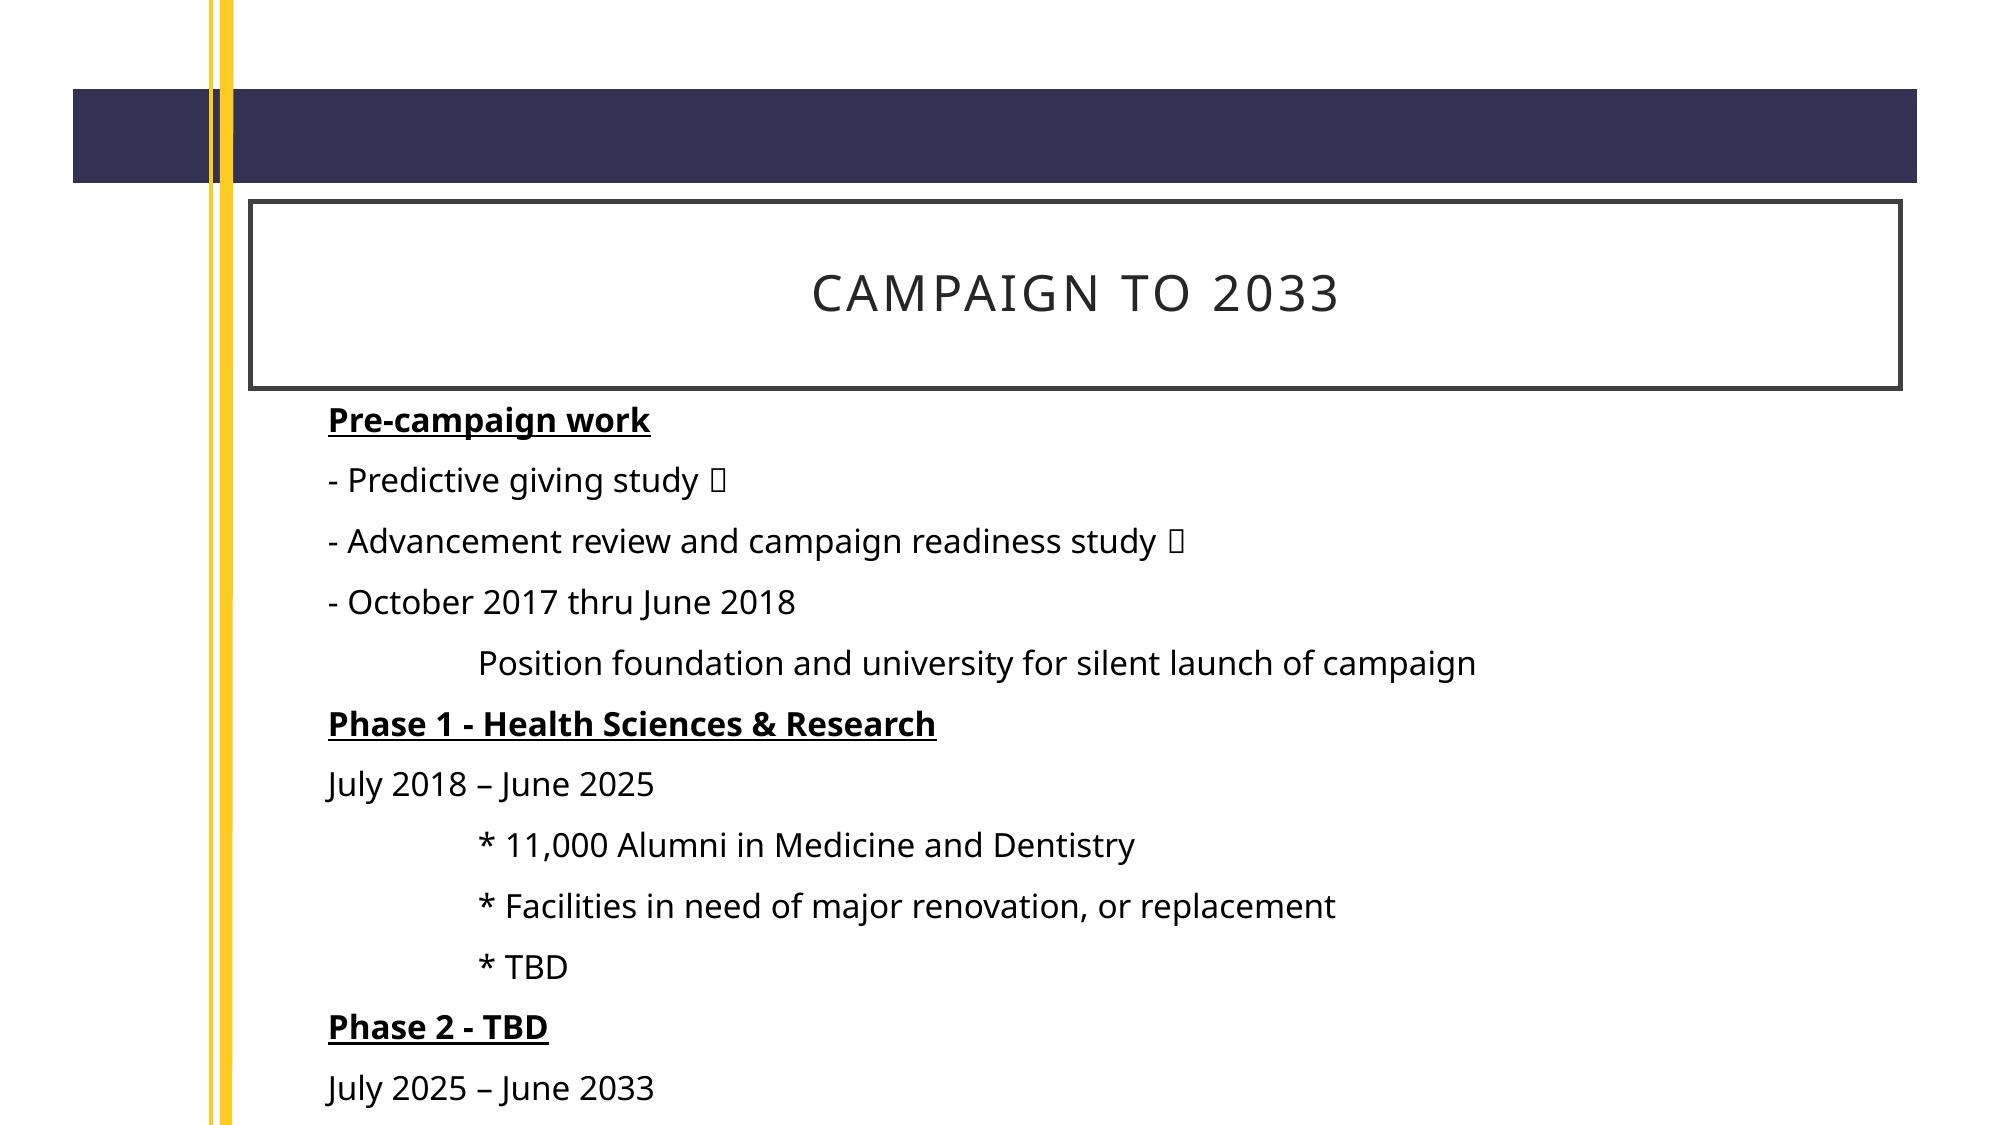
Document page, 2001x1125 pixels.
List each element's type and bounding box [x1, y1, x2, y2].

text_box [72, 0, 1917, 1125]
